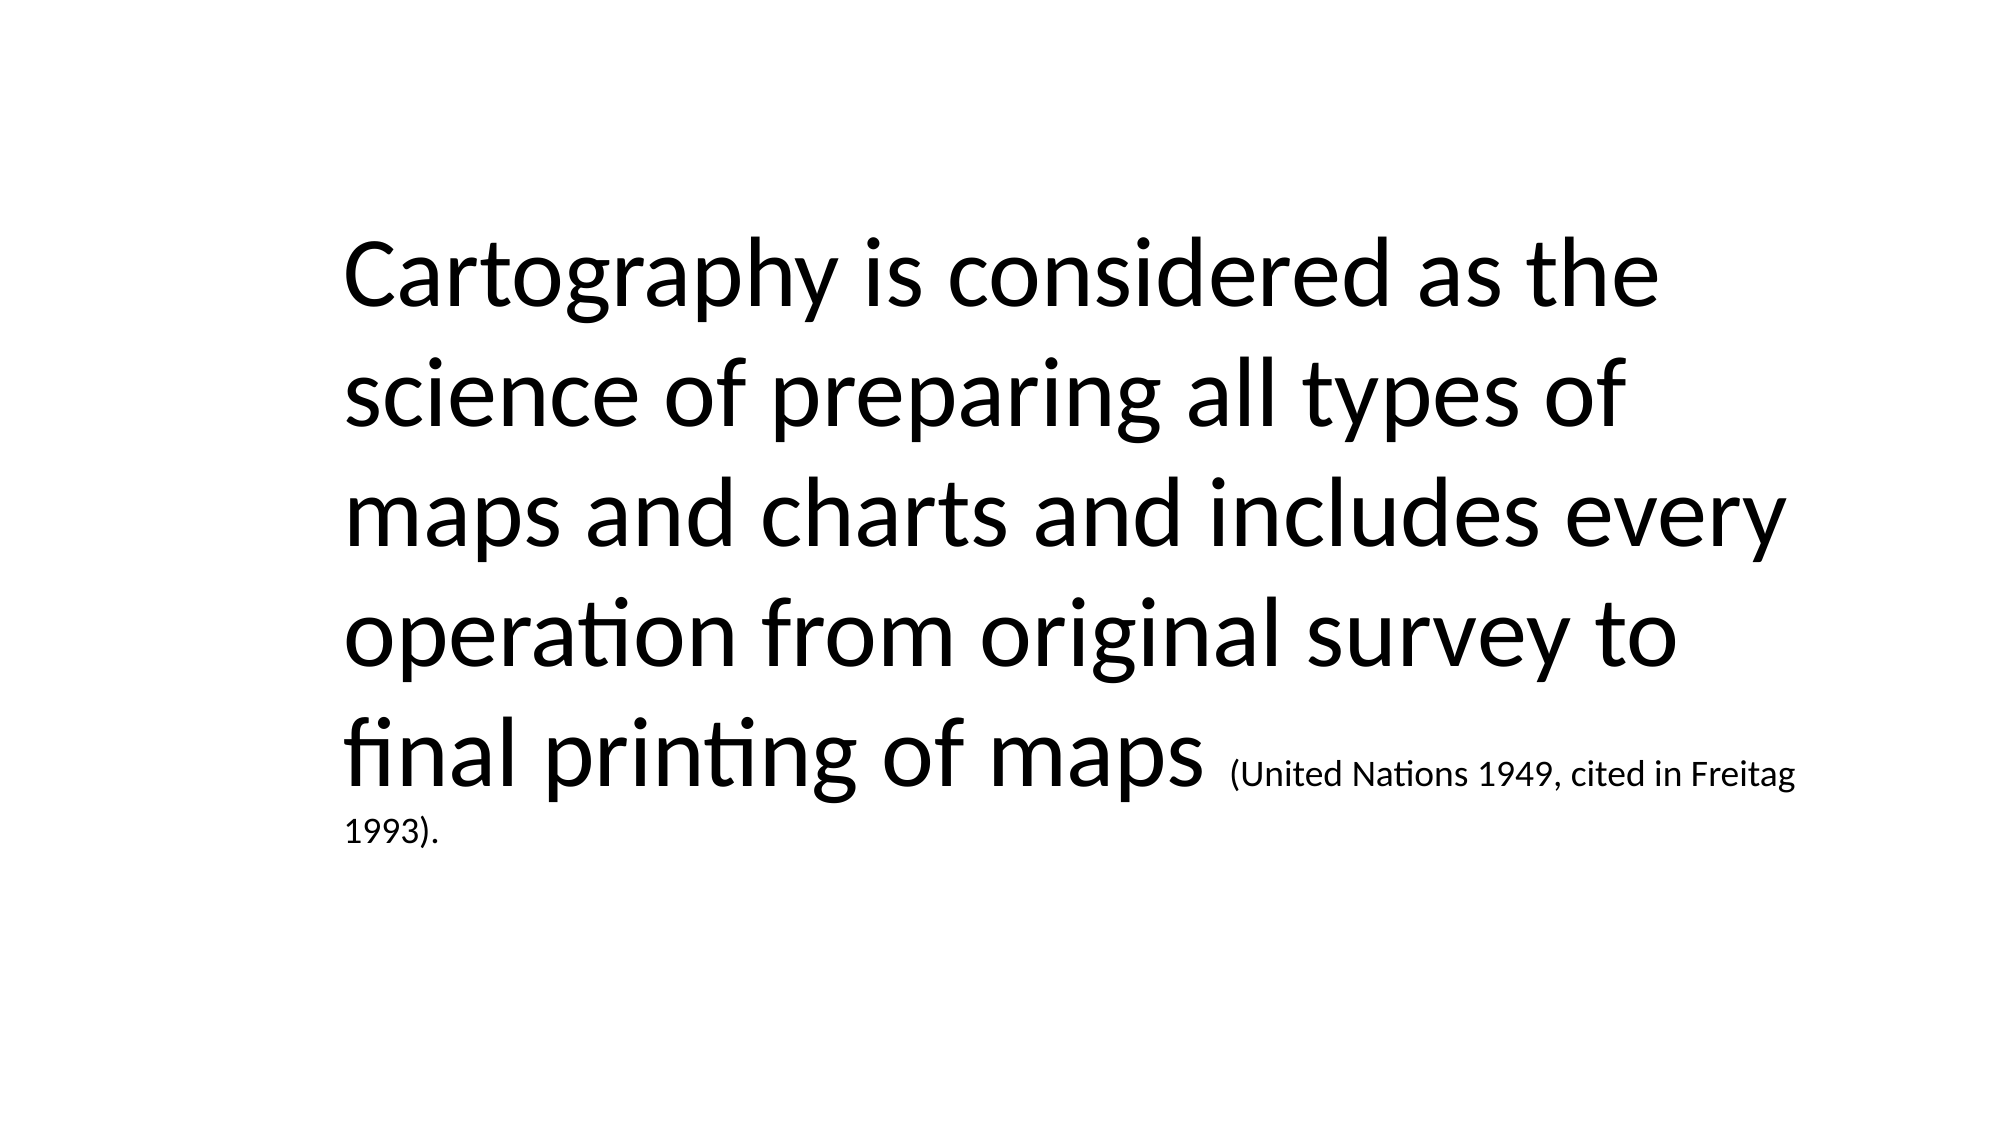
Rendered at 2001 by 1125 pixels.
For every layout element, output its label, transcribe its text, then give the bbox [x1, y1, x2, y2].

text_box Cartography is considered as the science of preparing all types of maps and charts and includes every operation from original survey to final printing of maps (United Nations 1949, cited in Freitag 1993). [328, 199, 1834, 859]
